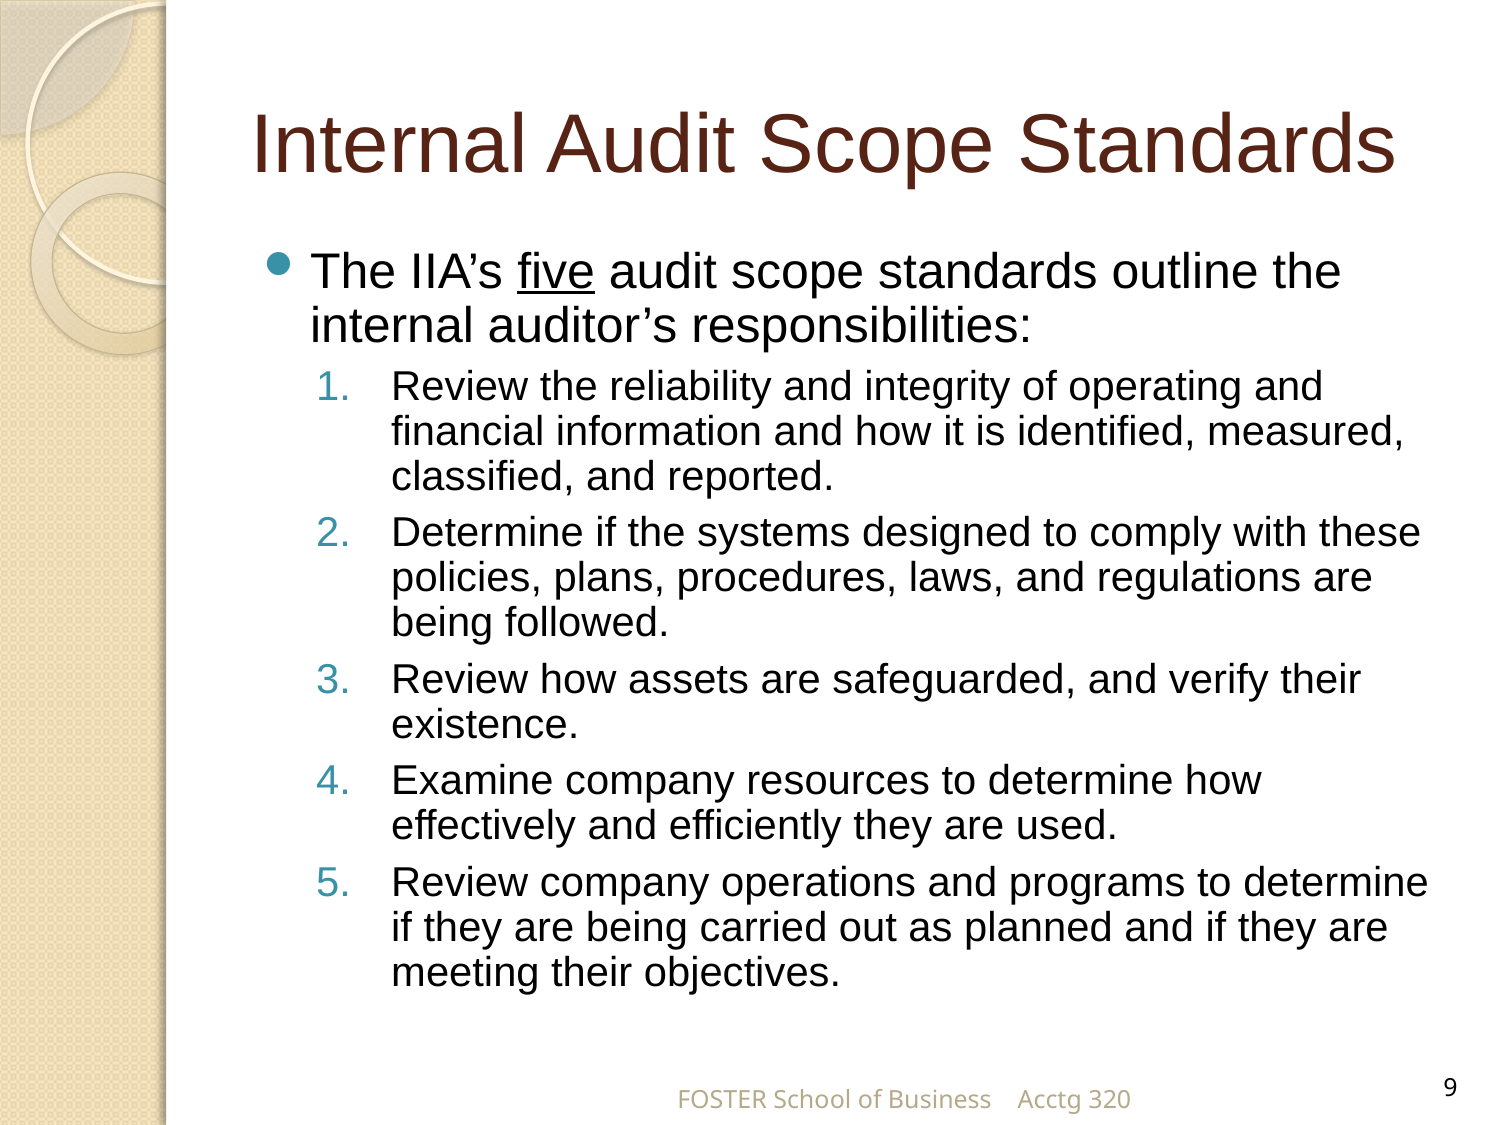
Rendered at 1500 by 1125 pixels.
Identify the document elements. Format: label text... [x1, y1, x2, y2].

title Internal Audit Scope Standards [235, 45, 1466, 233]
list The IIA’s five audit scope standards outline the internal auditor’s responsibilities: Review the reliability and integrity of operating and financial information and how it is identified, measured, classified, and reported. Determine if the systems designed to comply with these policies, plans, procedures, laws, and regulations are being followed. Review how assets are safeguarded, and verify their existence. Examine company resources to determine how effectively and efficiently they are used. Review company operations and programs to determine if they are being carried out as planned and if they are meeting their objectives. [235, 237, 1466, 1025]
footer FOSTER School of Business Acctg 320 [662, 1046, 1200, 1125]
slide_number 9 [1413, 1034, 1488, 1113]
